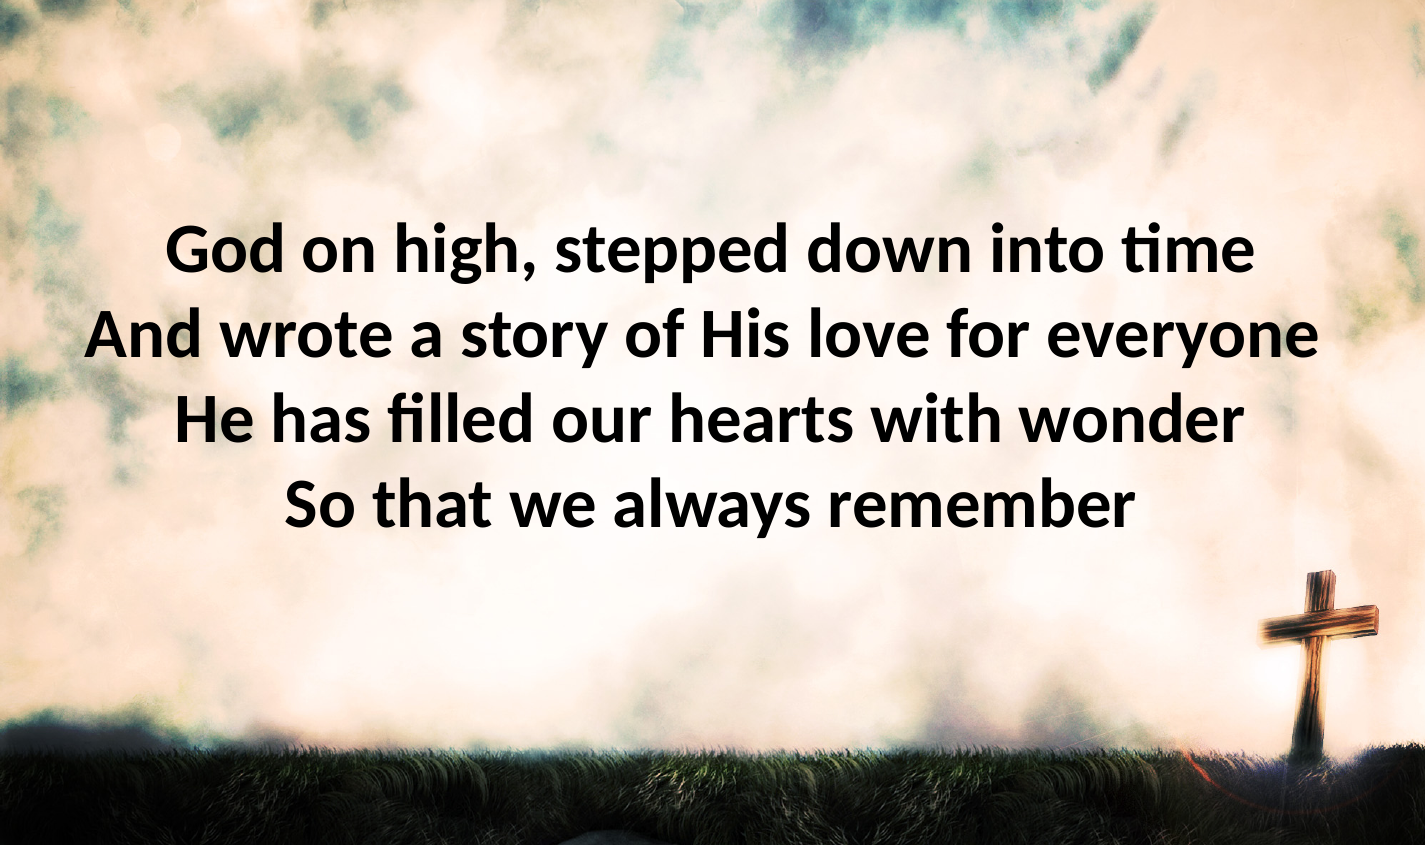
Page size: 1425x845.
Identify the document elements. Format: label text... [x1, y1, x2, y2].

text_box God on high, stepped down into time And wrote a story of His love for everyone He has filled our hearts with wonder So that we always remember [49, 195, 1373, 587]
picture [0, 0, 1425, 845]
